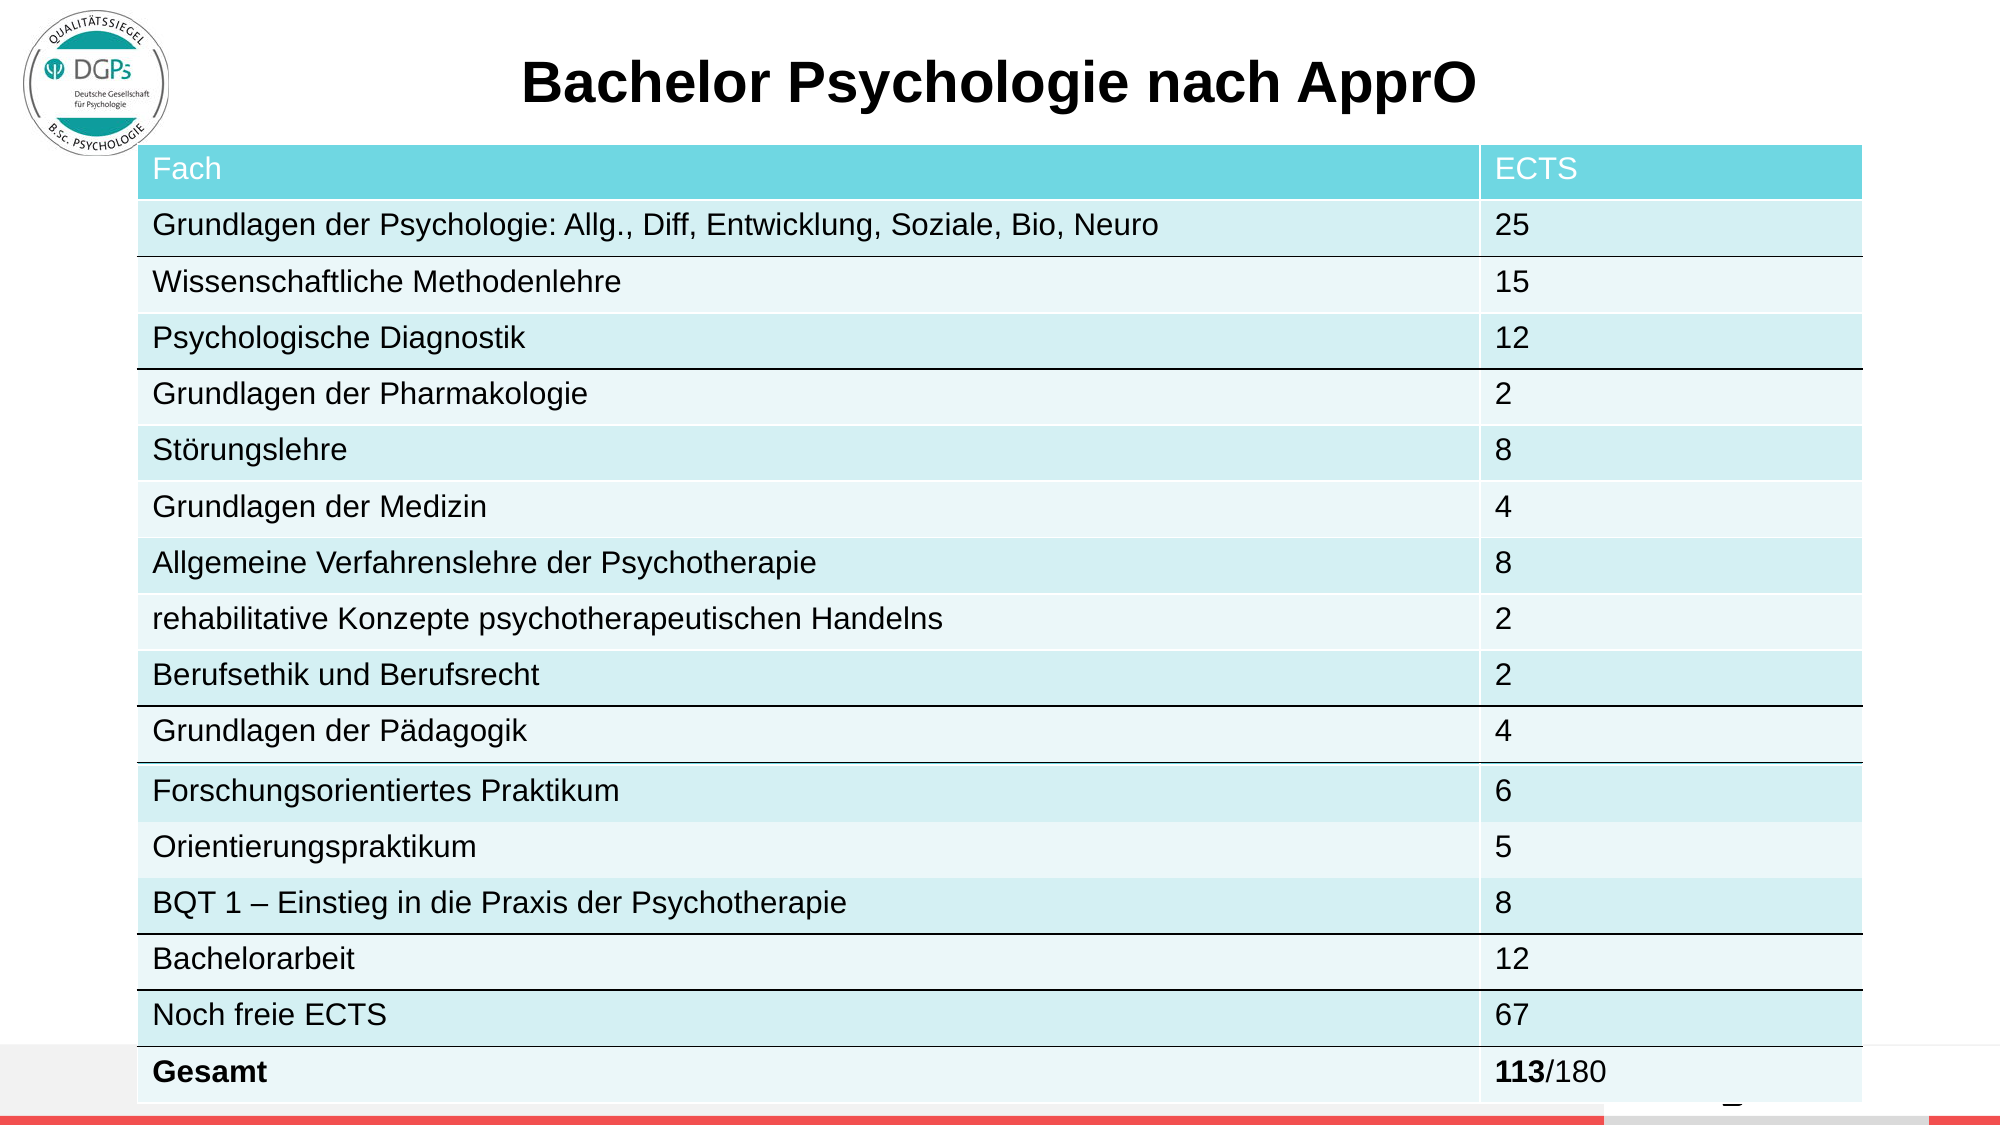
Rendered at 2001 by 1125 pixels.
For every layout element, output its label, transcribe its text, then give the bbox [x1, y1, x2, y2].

table_cell 4 [1481, 482, 1862, 537]
table_cell 6 [1481, 766, 1862, 822]
table_cell Grundlagen der Psychologie: Allg., Diff, Entwicklung, Soziale, Bio, Neuro [138, 201, 1479, 256]
table_cell Störungslehre [138, 426, 1479, 480]
table_cell 8 [1481, 878, 1862, 933]
table_cell BQT 1 – Einstieg in die Praxis der Psychotherapie [138, 878, 1479, 933]
table_cell 15 [1481, 257, 1862, 312]
table_cell 5 [1481, 822, 1862, 878]
table_cell Noch freie ECTS [138, 991, 1479, 1046]
table_cell 25 [1481, 201, 1862, 256]
picture [22, 10, 169, 156]
table_cell Psychologische Diagnostik [138, 314, 1479, 368]
table_cell Gesamt [138, 1047, 1479, 1102]
table_cell rehabilitative Konzepte psychotherapeutischen Handelns [138, 595, 1479, 649]
table_cell 2 [1481, 370, 1862, 424]
table_cell Berufsethik und Berufsrecht [138, 651, 1479, 705]
table_cell Orientierungspraktikum [138, 822, 1479, 878]
table_cell 8 [1481, 538, 1862, 593]
table_cell Grundlagen der Pharmakologie [138, 370, 1479, 424]
table_cell 12 [1481, 935, 1862, 989]
table_cell 2 [1481, 595, 1862, 649]
table_header Fach [138, 145, 1479, 199]
table_cell Forschungsorientiertes Praktikum [138, 766, 1479, 822]
table_cell Wissenschaftliche Methodenlehre [138, 257, 1479, 312]
table_header ECTS [1481, 145, 1862, 199]
table_cell 4 [1481, 707, 1862, 762]
table_cell Bachelorarbeit [138, 935, 1479, 989]
table_cell 8 [1481, 426, 1862, 480]
table_cell 113/180 [1481, 1047, 1862, 1102]
table_cell 67 [1481, 991, 1862, 1046]
text_box Bachelor Psychologie nach ApprO [173, 44, 1863, 122]
table_cell Allgemeine Verfahrenslehre der Psychotherapie [138, 538, 1479, 593]
table_cell 12 [1481, 314, 1862, 368]
table_cell Grundlagen der Medizin [138, 482, 1479, 537]
table_cell 2 [1481, 651, 1862, 705]
table_cell Grundlagen der Pädagogik [138, 707, 1479, 762]
